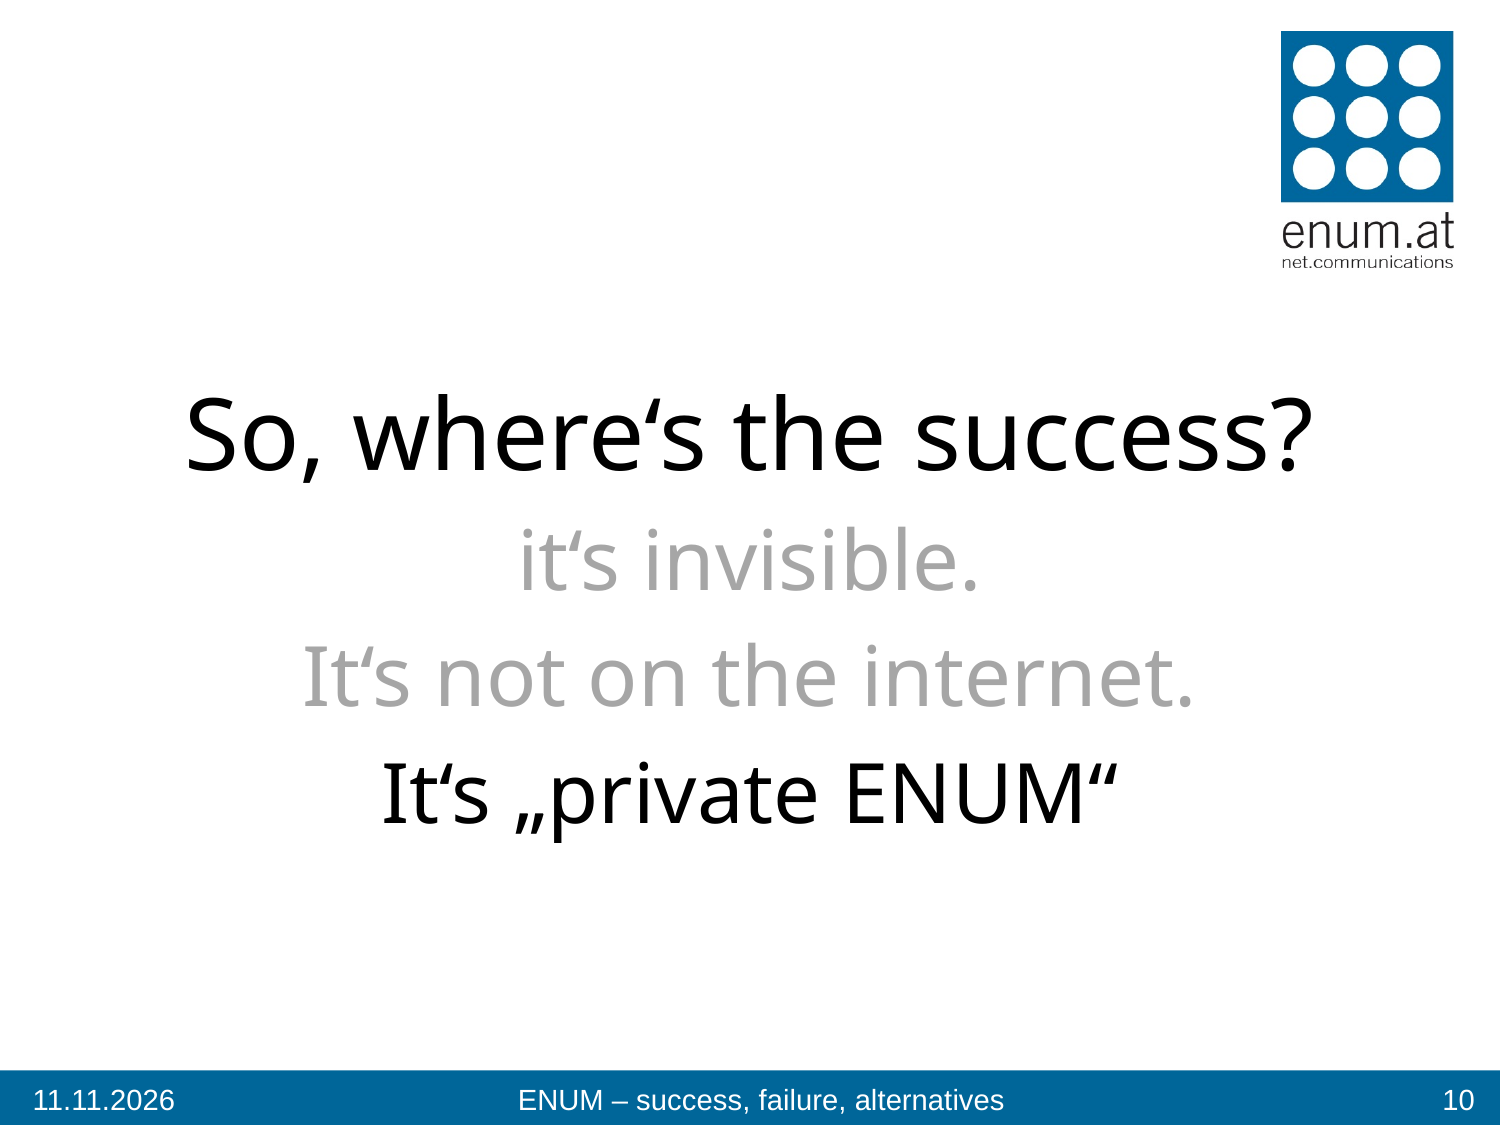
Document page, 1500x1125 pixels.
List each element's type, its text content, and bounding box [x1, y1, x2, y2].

picture [1292, 43, 1335, 88]
picture [1398, 146, 1441, 192]
list So, where‘s the success? it‘s invisible. It‘s not on the internet. It‘s „private ENUM“ [75, 262, 1425, 1005]
slide_number 10 [1139, 1073, 1490, 1118]
picture [1346, 96, 1389, 140]
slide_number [17, 1073, 368, 1118]
picture [1292, 145, 1340, 192]
picture [1292, 97, 1337, 141]
picture [1397, 43, 1442, 87]
footer ENUM – success, failure, alternatives [430, 1073, 1093, 1125]
picture [1397, 96, 1441, 144]
picture [1345, 148, 1390, 191]
picture [1344, 44, 1389, 88]
picture [1281, 31, 1454, 268]
